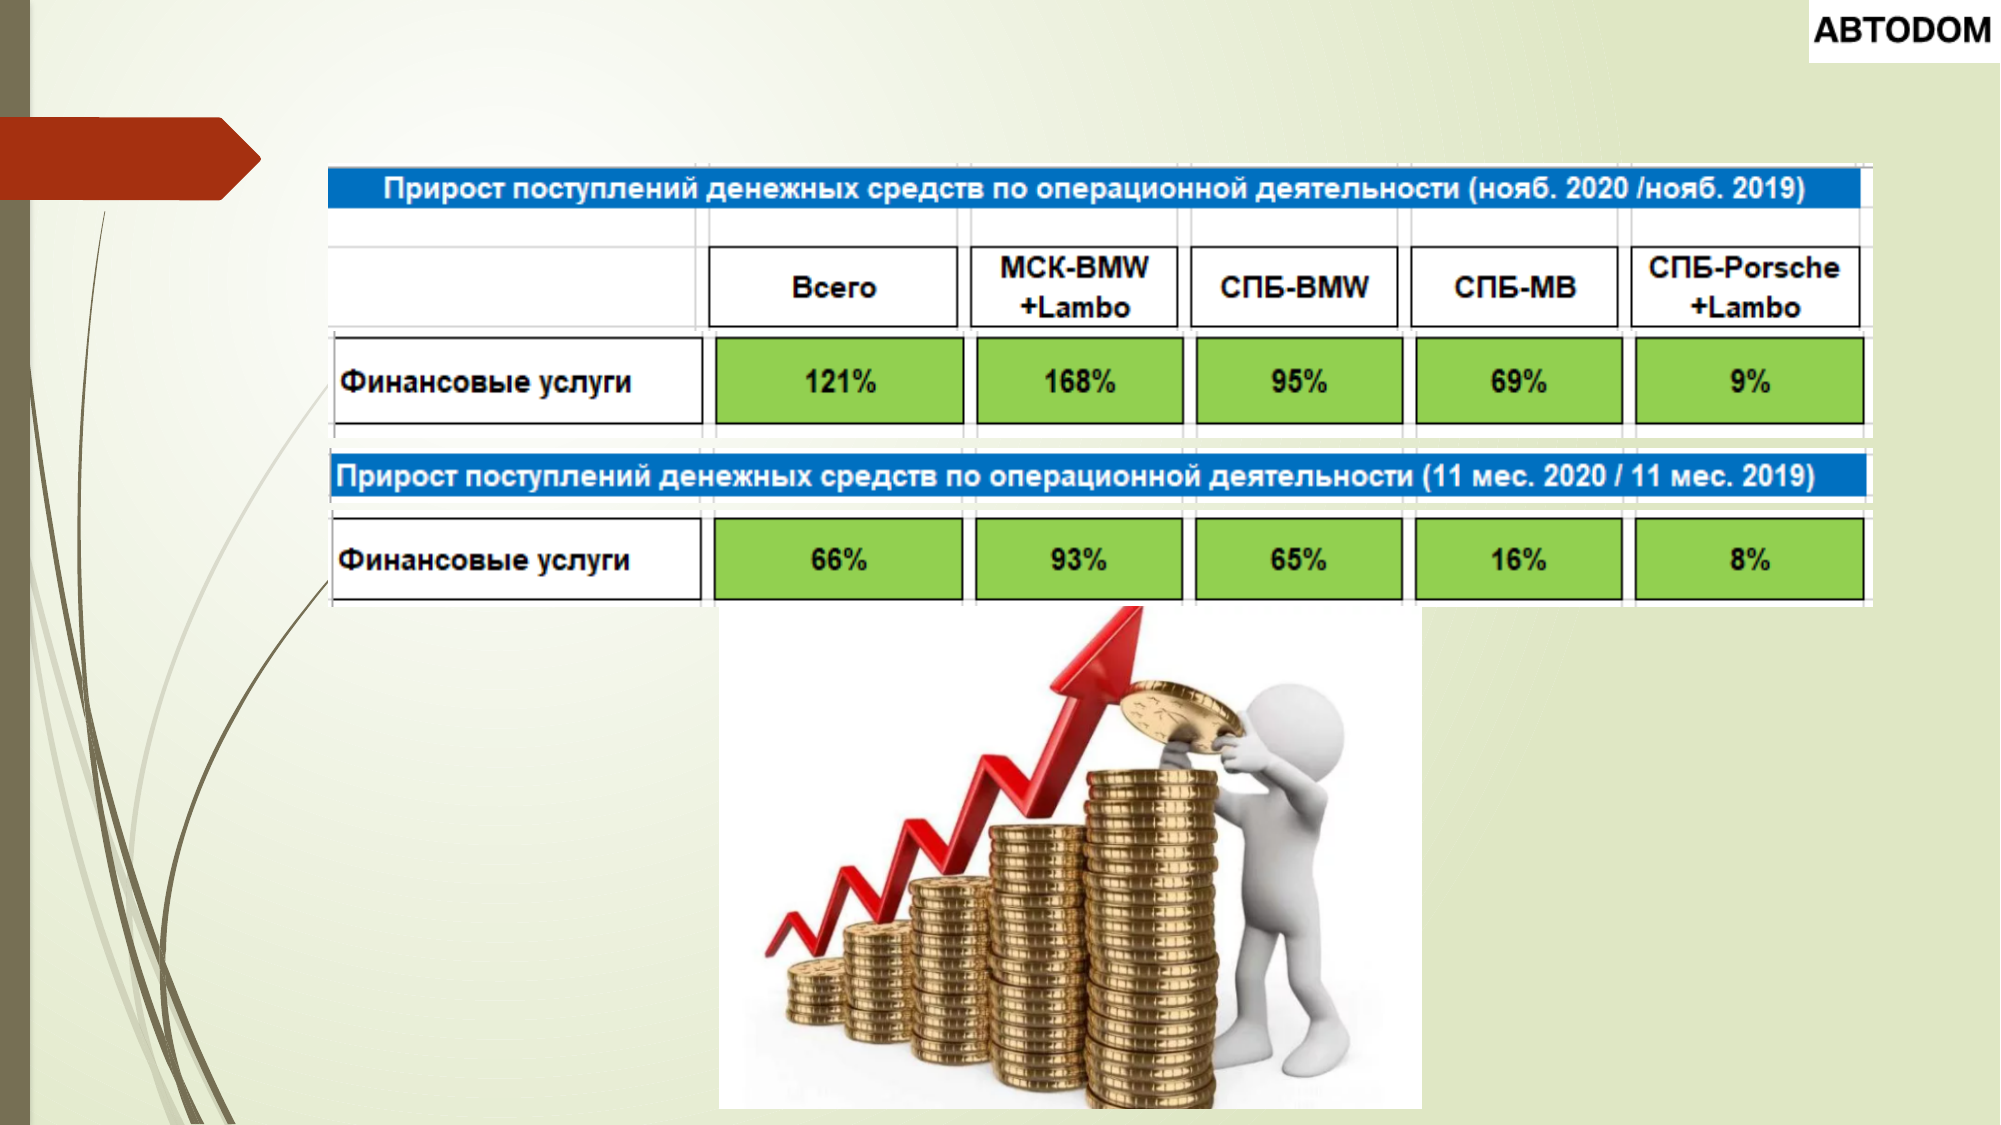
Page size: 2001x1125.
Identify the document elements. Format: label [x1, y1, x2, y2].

picture [327, 448, 1874, 503]
picture [327, 510, 1874, 1109]
picture [327, 162, 1874, 438]
picture [1808, 0, 2000, 63]
